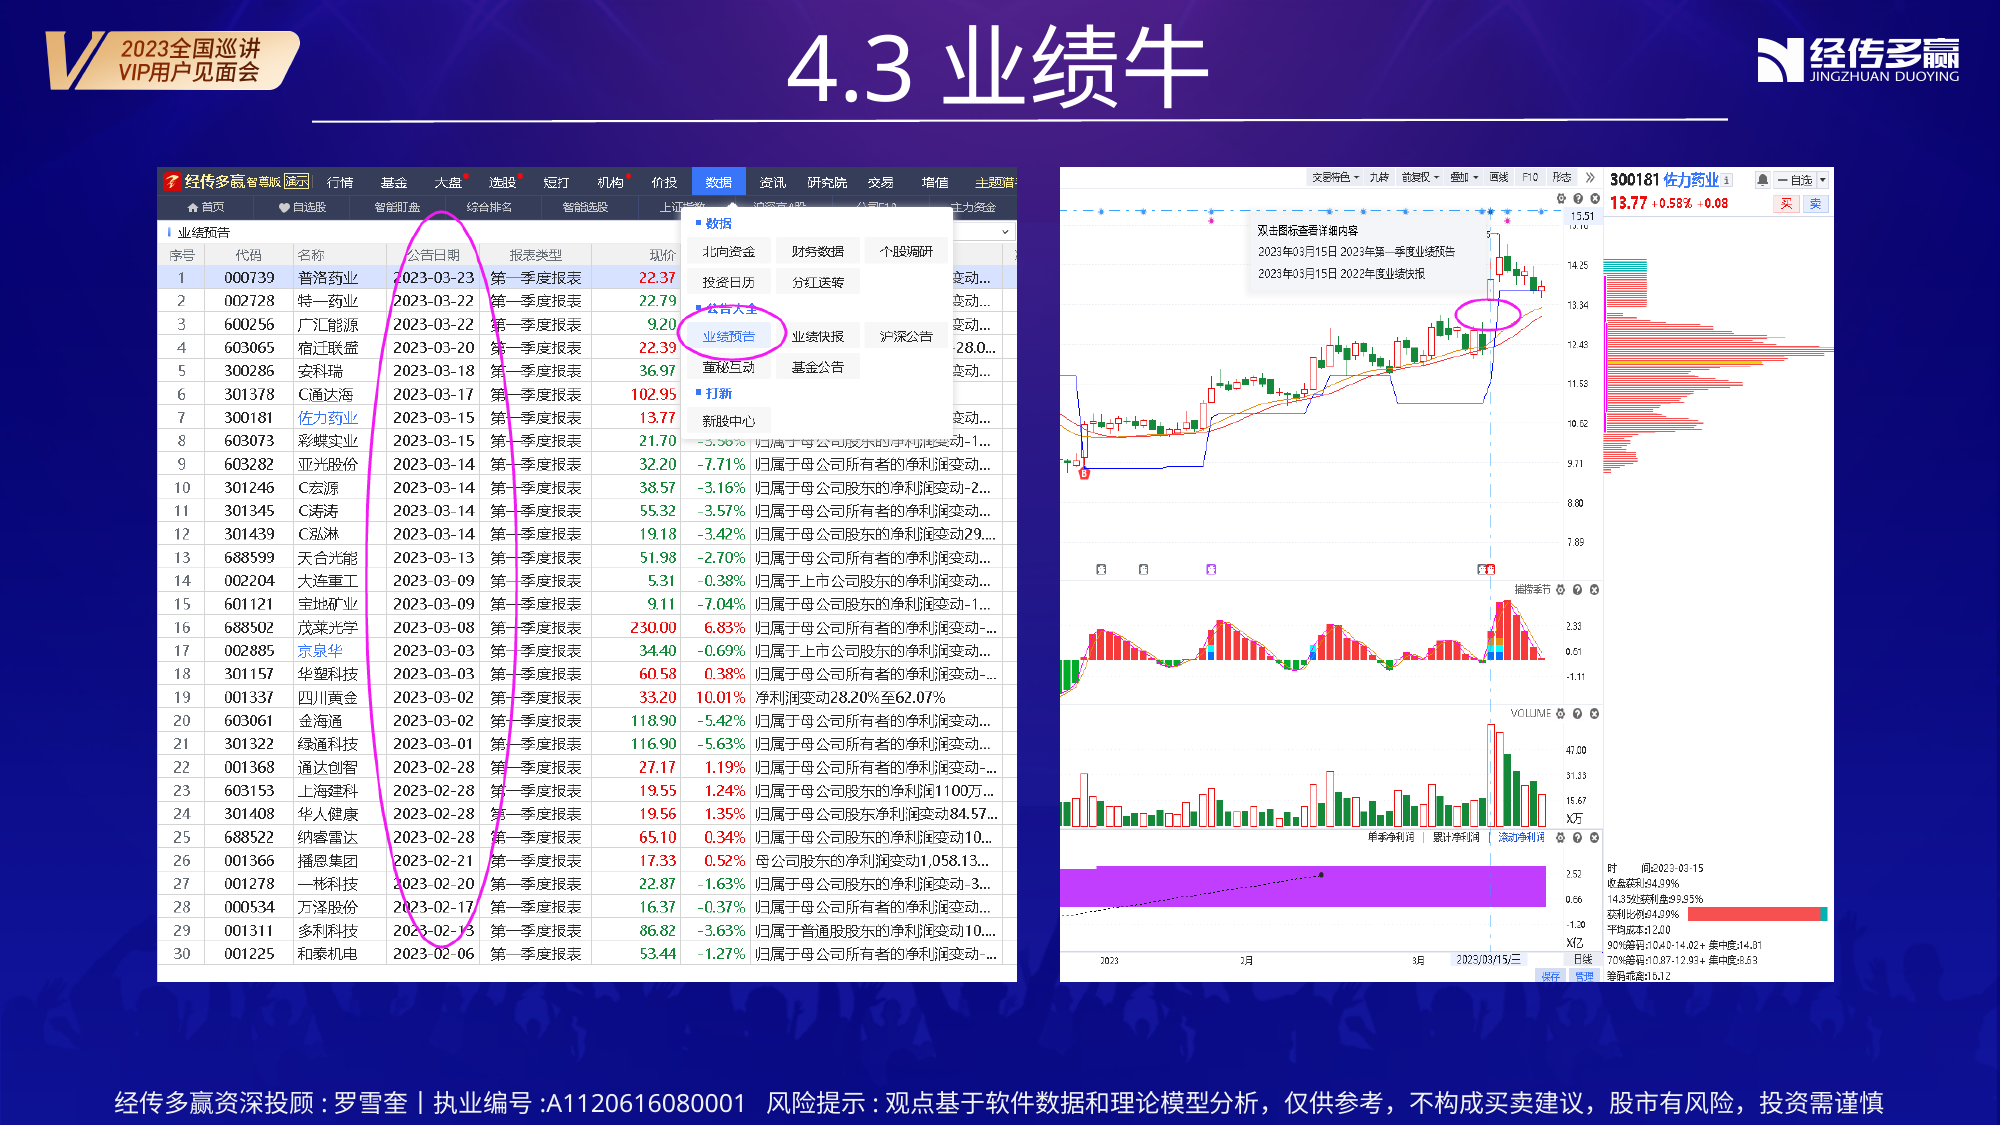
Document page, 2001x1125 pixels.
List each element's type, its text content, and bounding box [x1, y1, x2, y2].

picture [0, 128, 2000, 1125]
text_box 4.3业绩牛 [0, 2, 2000, 128]
